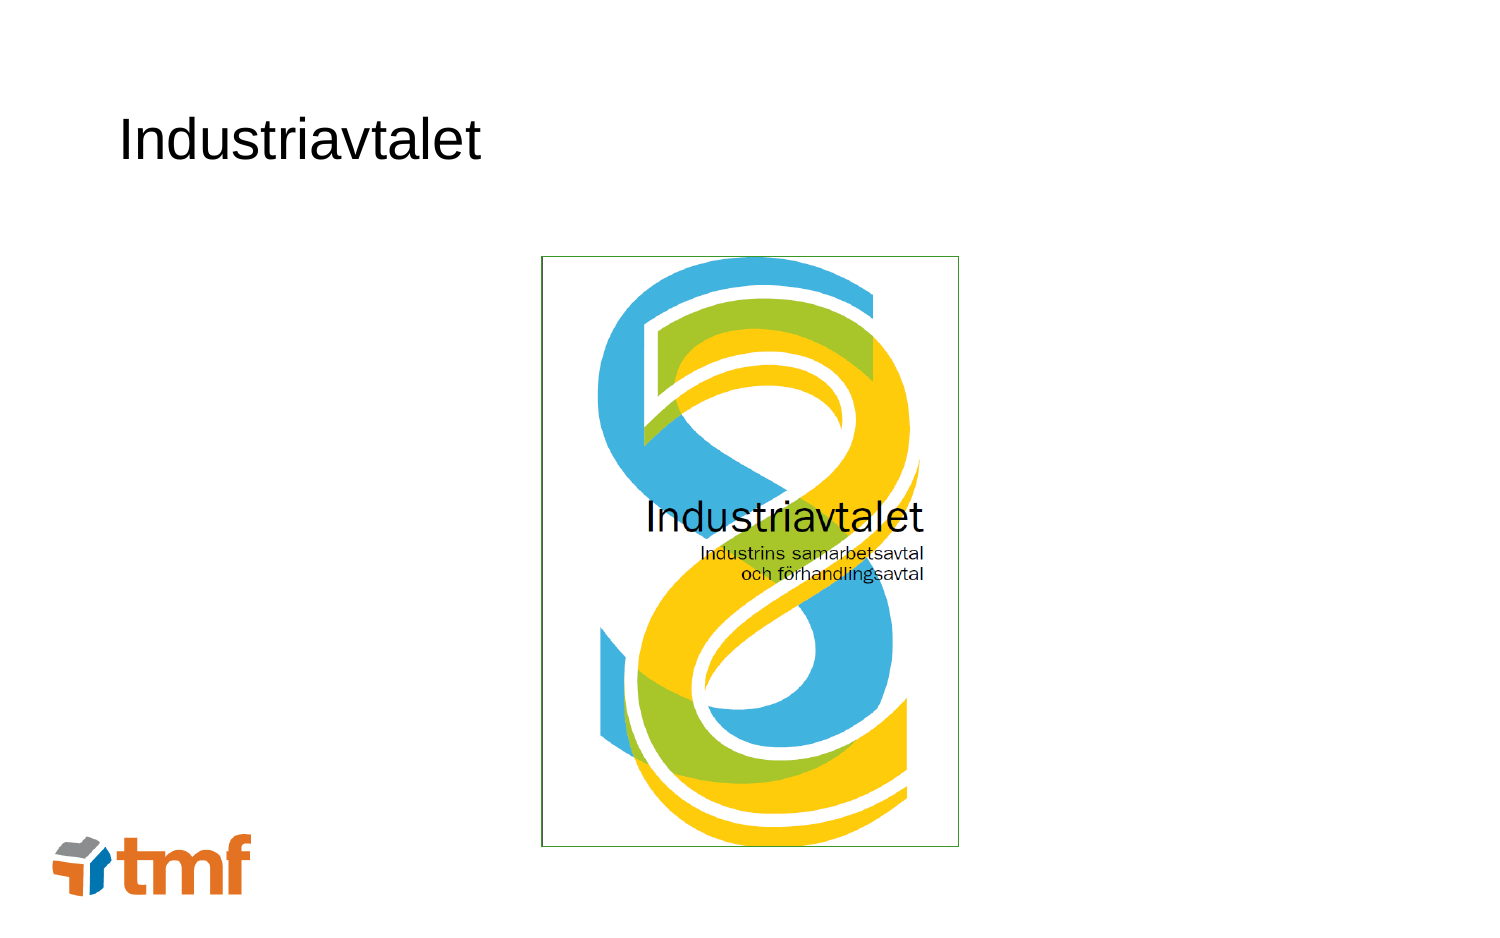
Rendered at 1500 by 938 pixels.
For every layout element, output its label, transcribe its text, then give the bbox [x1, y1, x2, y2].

title Industriavtalet [103, 49, 1397, 232]
picture [10, 791, 293, 936]
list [540, 256, 959, 847]
